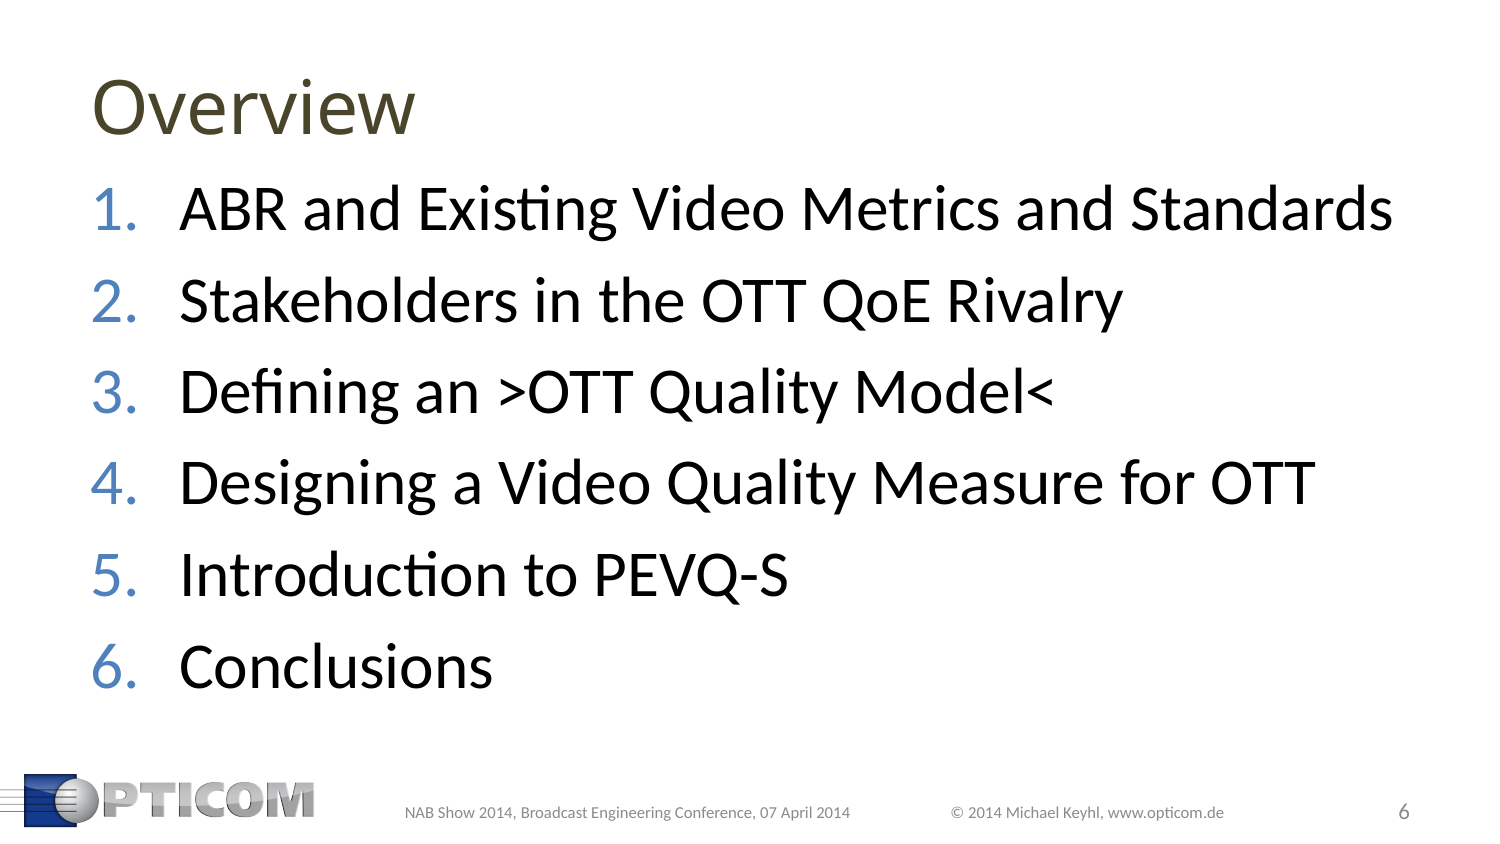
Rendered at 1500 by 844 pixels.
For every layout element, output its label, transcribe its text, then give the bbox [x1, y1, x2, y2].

title Overview [74, 33, 1426, 157]
slide_number 6 [1300, 788, 1425, 834]
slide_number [278, 789, 867, 835]
picture [0, 753, 343, 844]
list ABR and Existing Video Metrics and Standards Stakeholders in the OTT QoE Rivalry Defining an >OTT Quality Model< Designing a Video Quality Measure for OTT Introduction to PEVQ-S Conclusions [74, 157, 1426, 715]
footer © 2014 Michael Keyhl, www.opticom.de [892, 789, 1283, 835]
